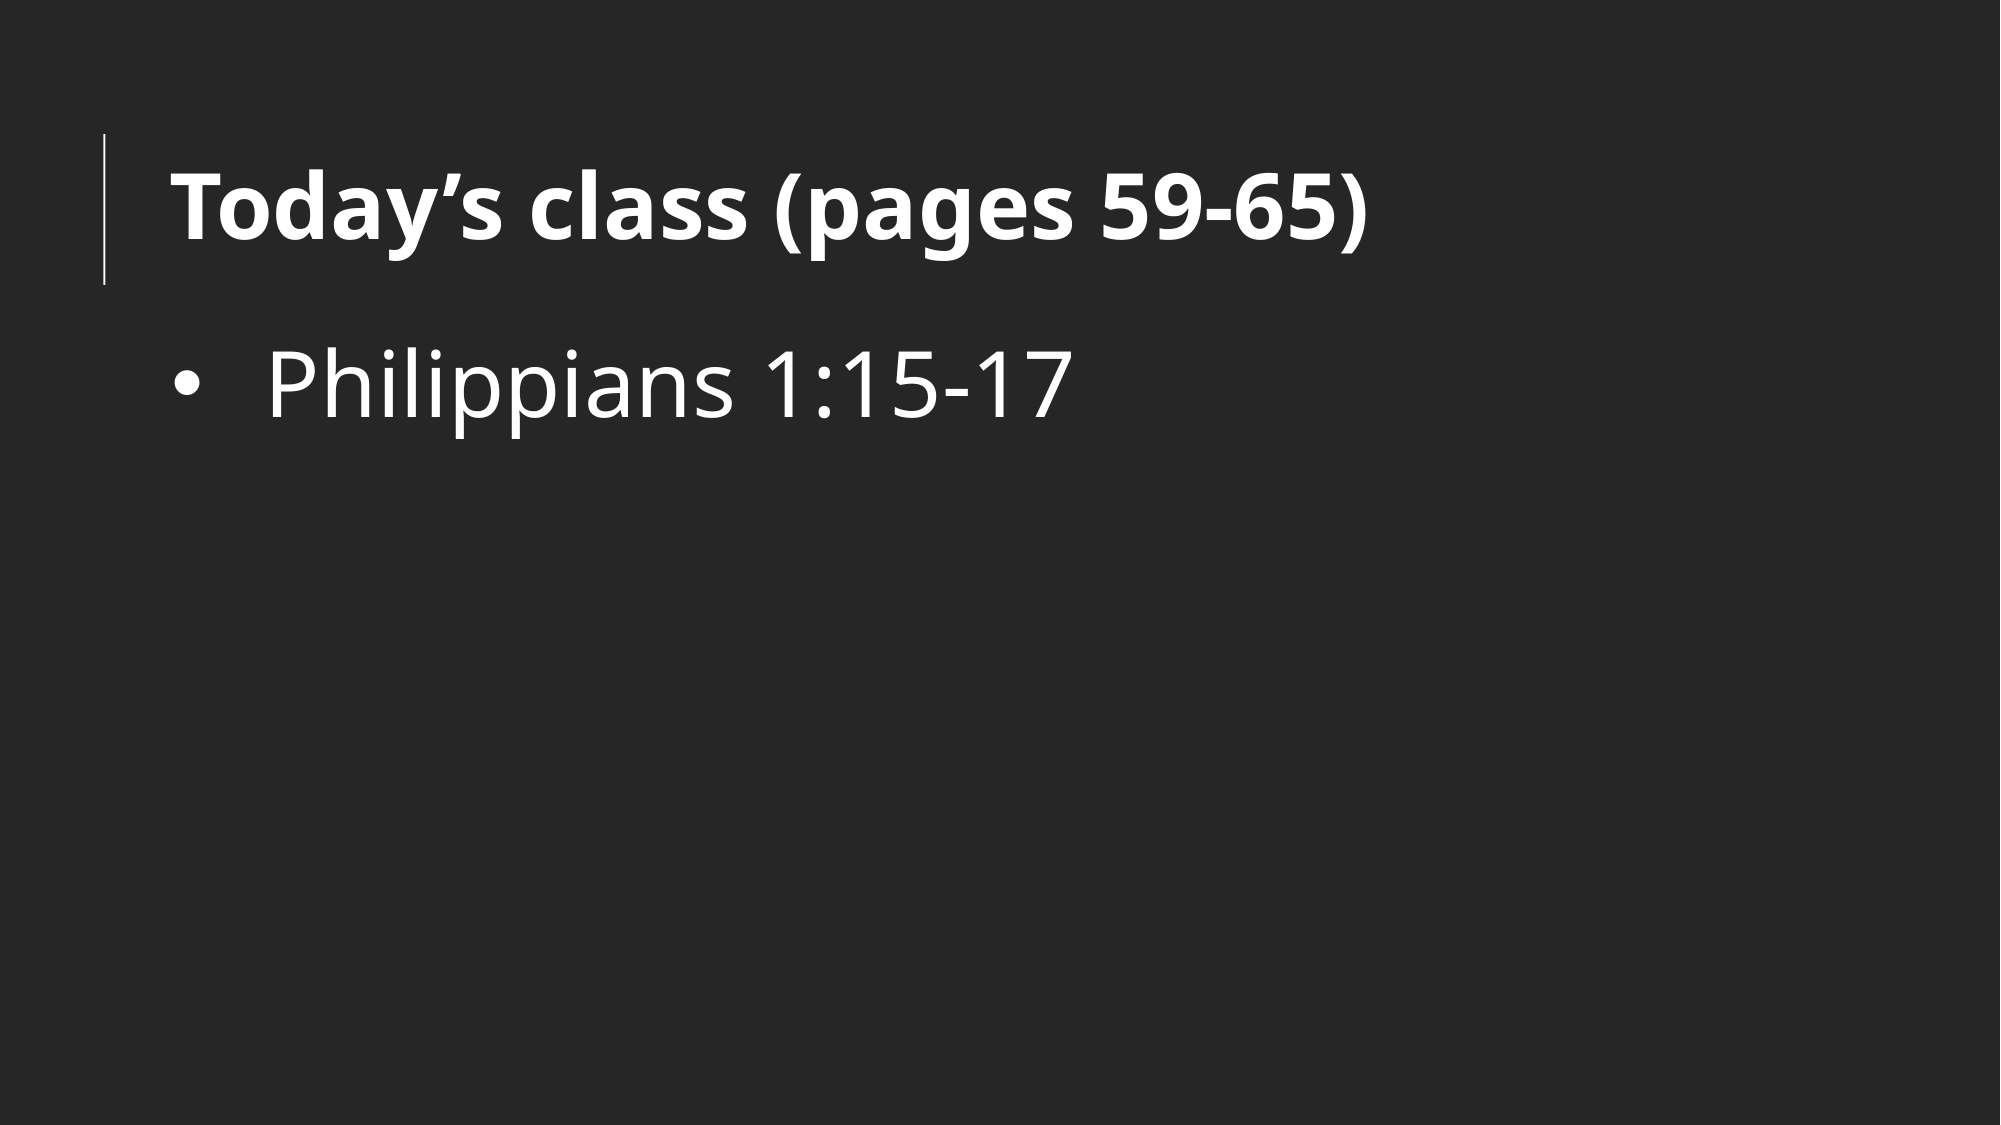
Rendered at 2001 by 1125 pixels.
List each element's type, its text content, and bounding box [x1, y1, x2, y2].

picture [102, 134, 107, 285]
title Today’s class (pages 59-65) [154, 111, 1821, 309]
list Philippians 1:15-17 [154, 330, 1952, 1008]
